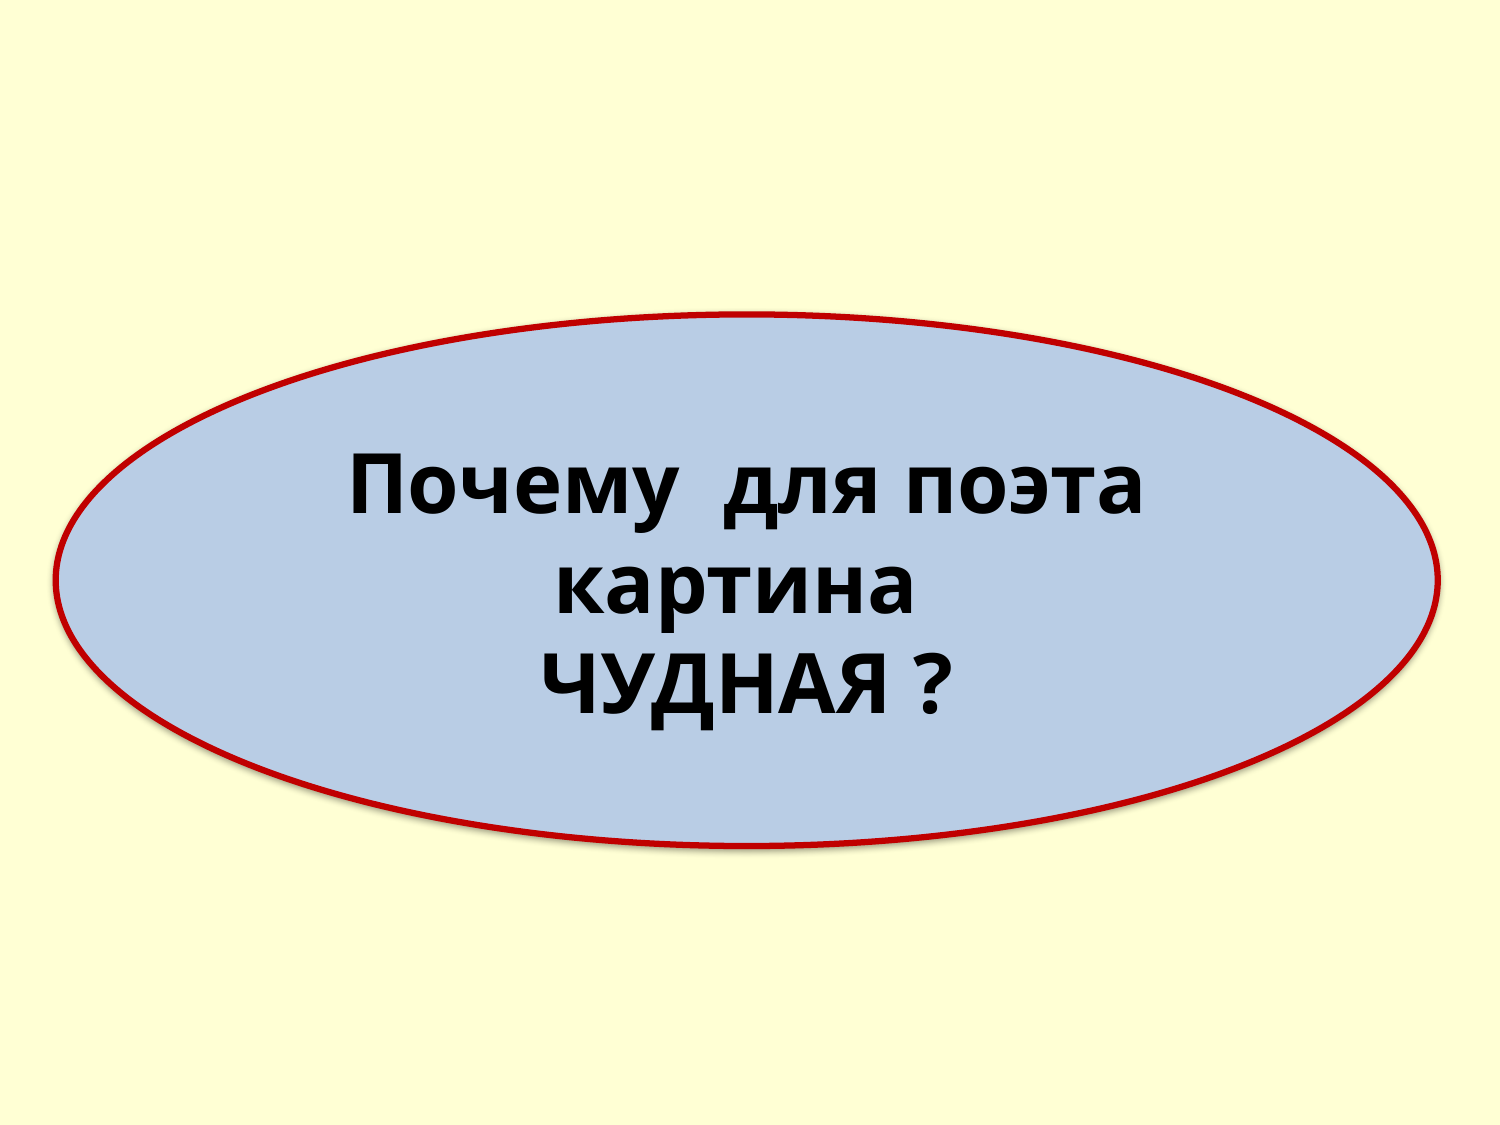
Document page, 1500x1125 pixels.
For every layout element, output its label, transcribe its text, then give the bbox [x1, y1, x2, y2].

text_box Почему для поэта картина ЧУДНАЯ ? [54, 313, 1439, 847]
